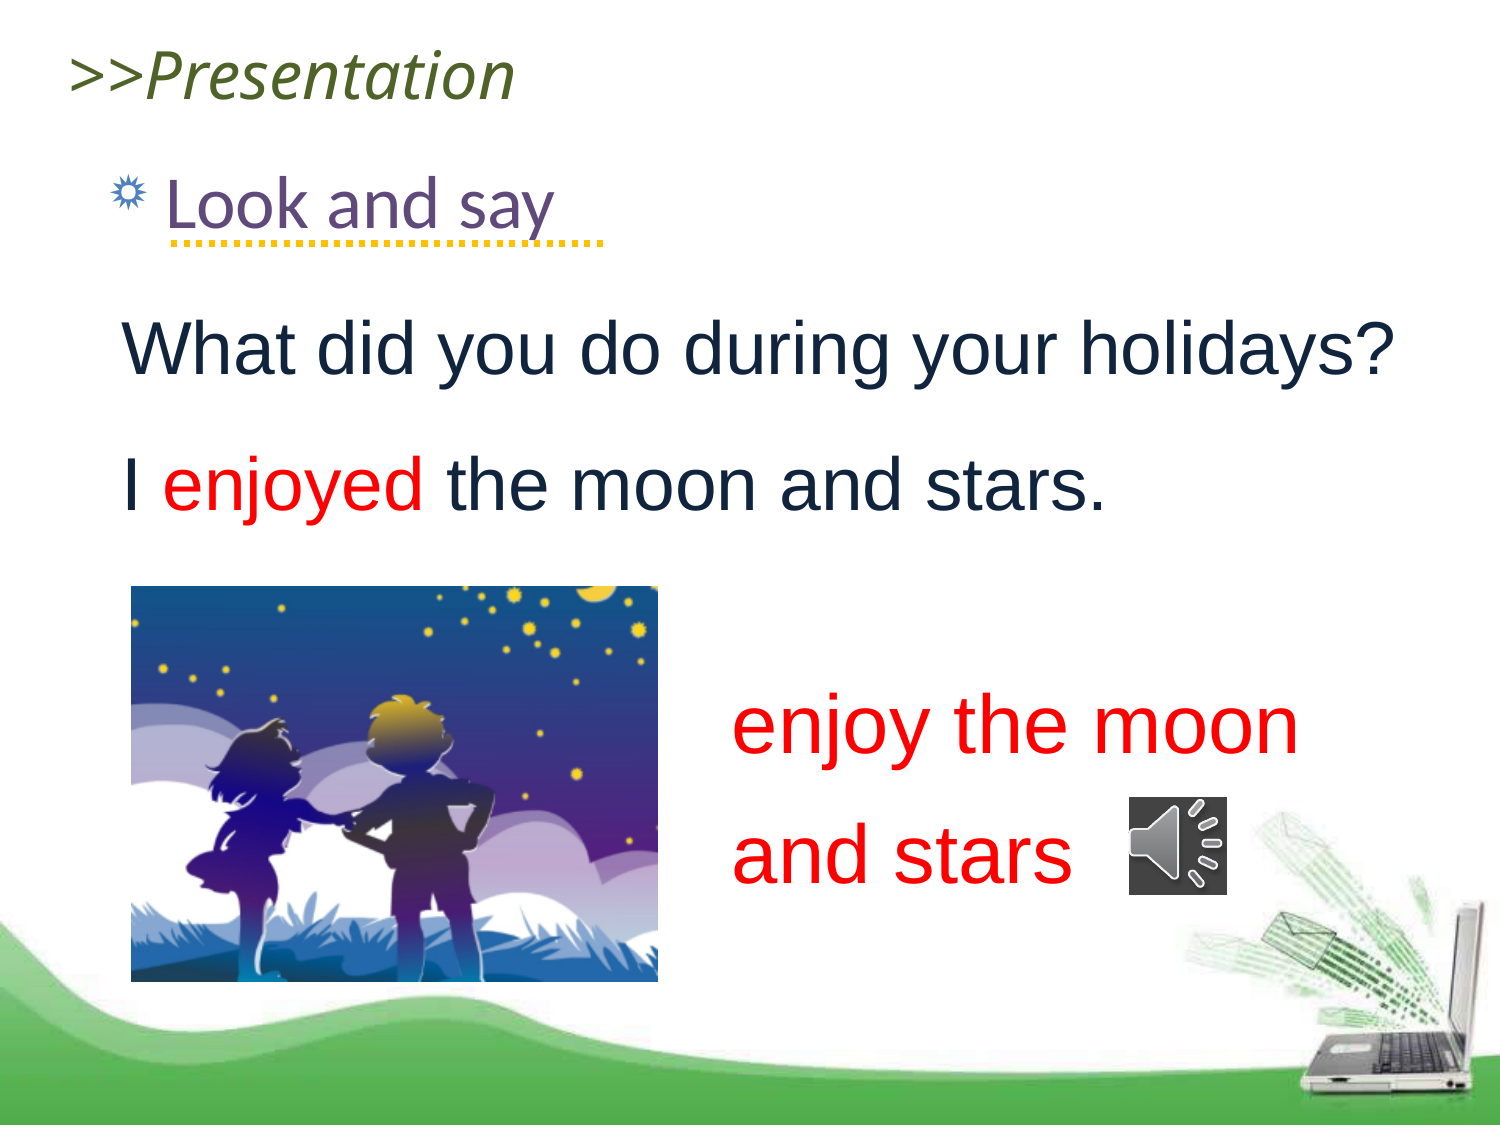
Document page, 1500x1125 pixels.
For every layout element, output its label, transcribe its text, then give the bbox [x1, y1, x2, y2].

text_box >>Presentation [53, 6, 1247, 122]
picture [0, 0, 1500, 1125]
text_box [716, 633, 1447, 898]
text_box I enjoyed the moon and stars. [106, 428, 1187, 533]
footer [512, 1042, 988, 1103]
text_box Look and say [76, 137, 1412, 244]
text_box What did you do during your holidays? [106, 291, 1483, 397]
